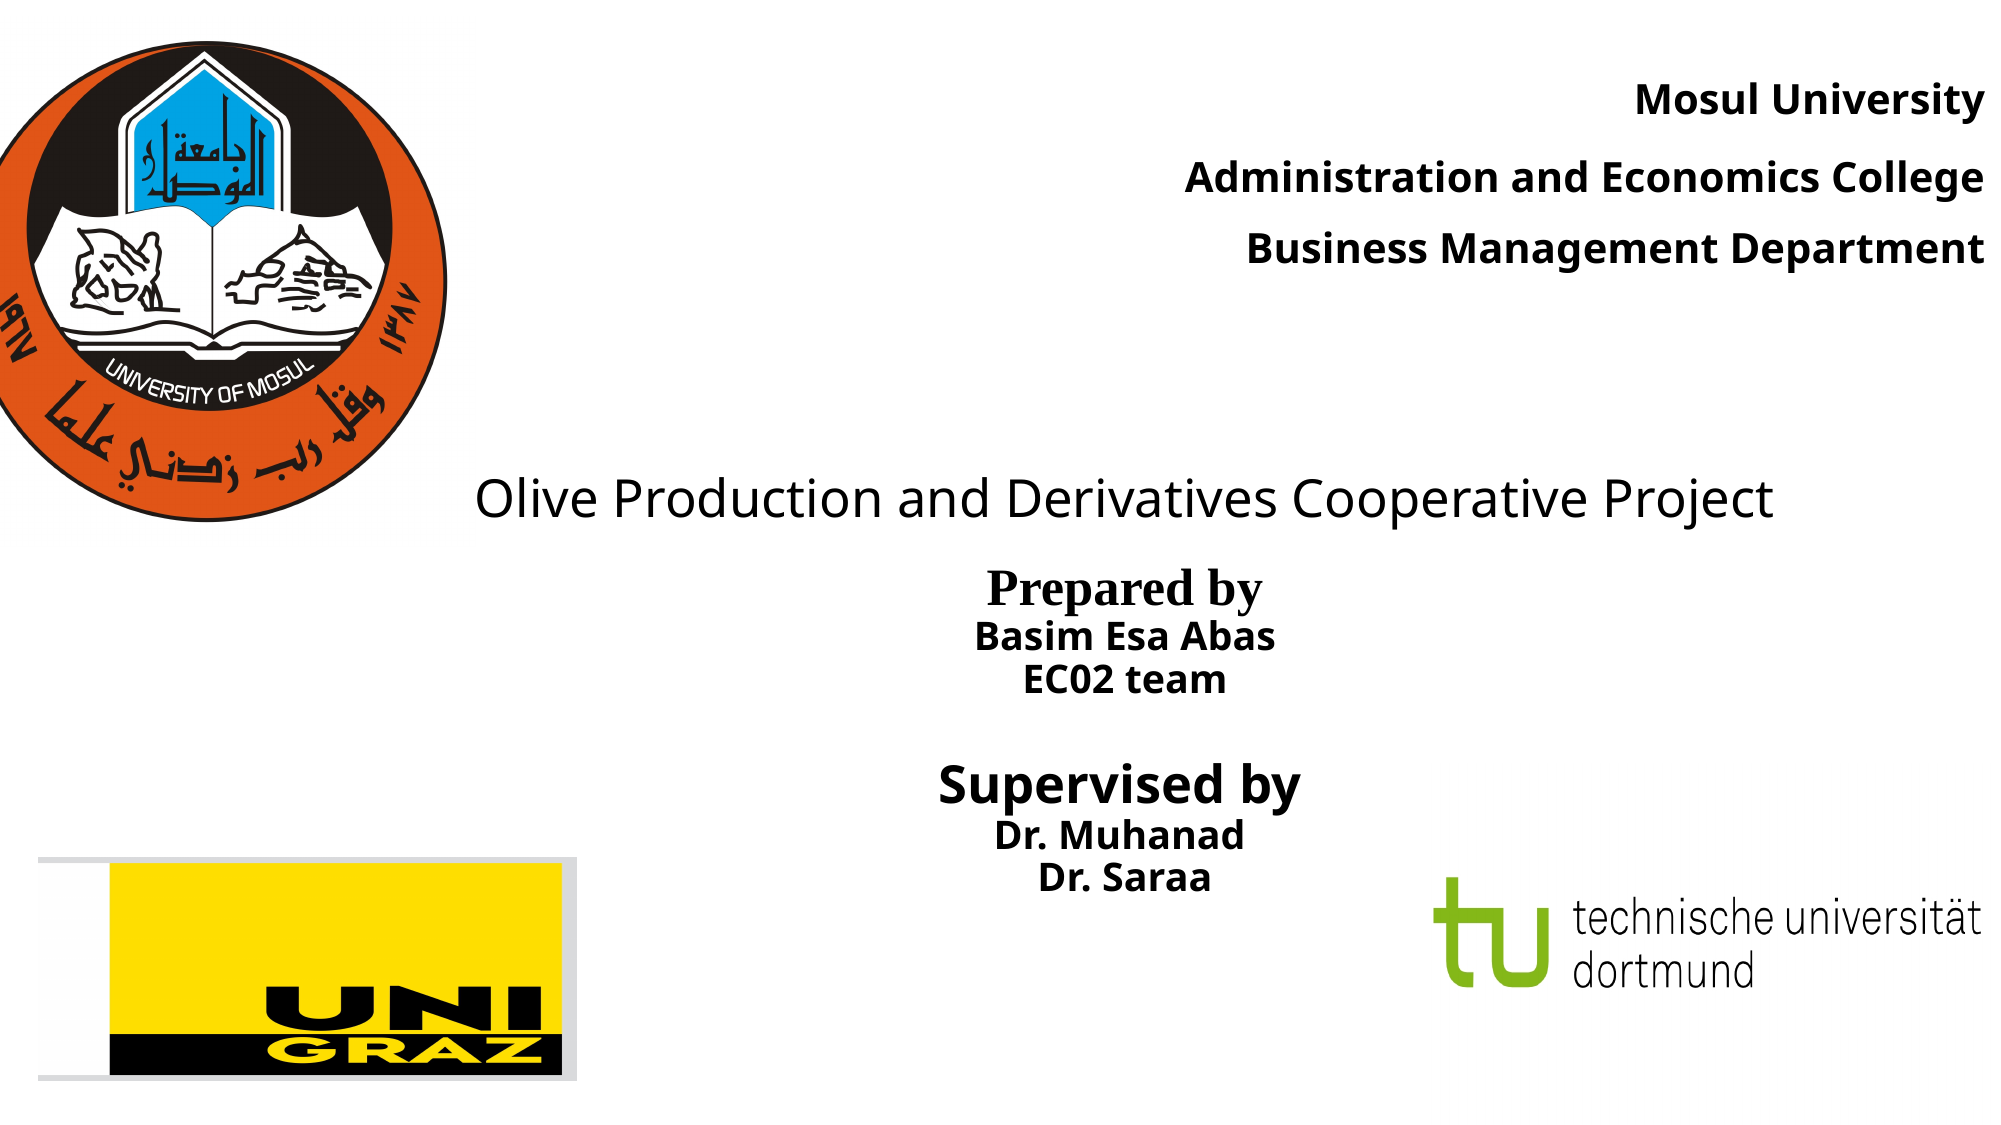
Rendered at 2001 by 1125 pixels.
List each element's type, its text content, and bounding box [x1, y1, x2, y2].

picture [38, 857, 577, 1081]
picture [1423, 763, 1991, 1125]
picture [0, 16, 476, 548]
title Olive Production and Derivatives Cooperative Project Prepared by Basim Esa Abas EC02 team Supervised by Dr. Muhanad Dr. Saraa [249, 21, 2000, 1125]
text_box Mosul University Administration and Economics College Business Management Department [632, 57, 2000, 280]
